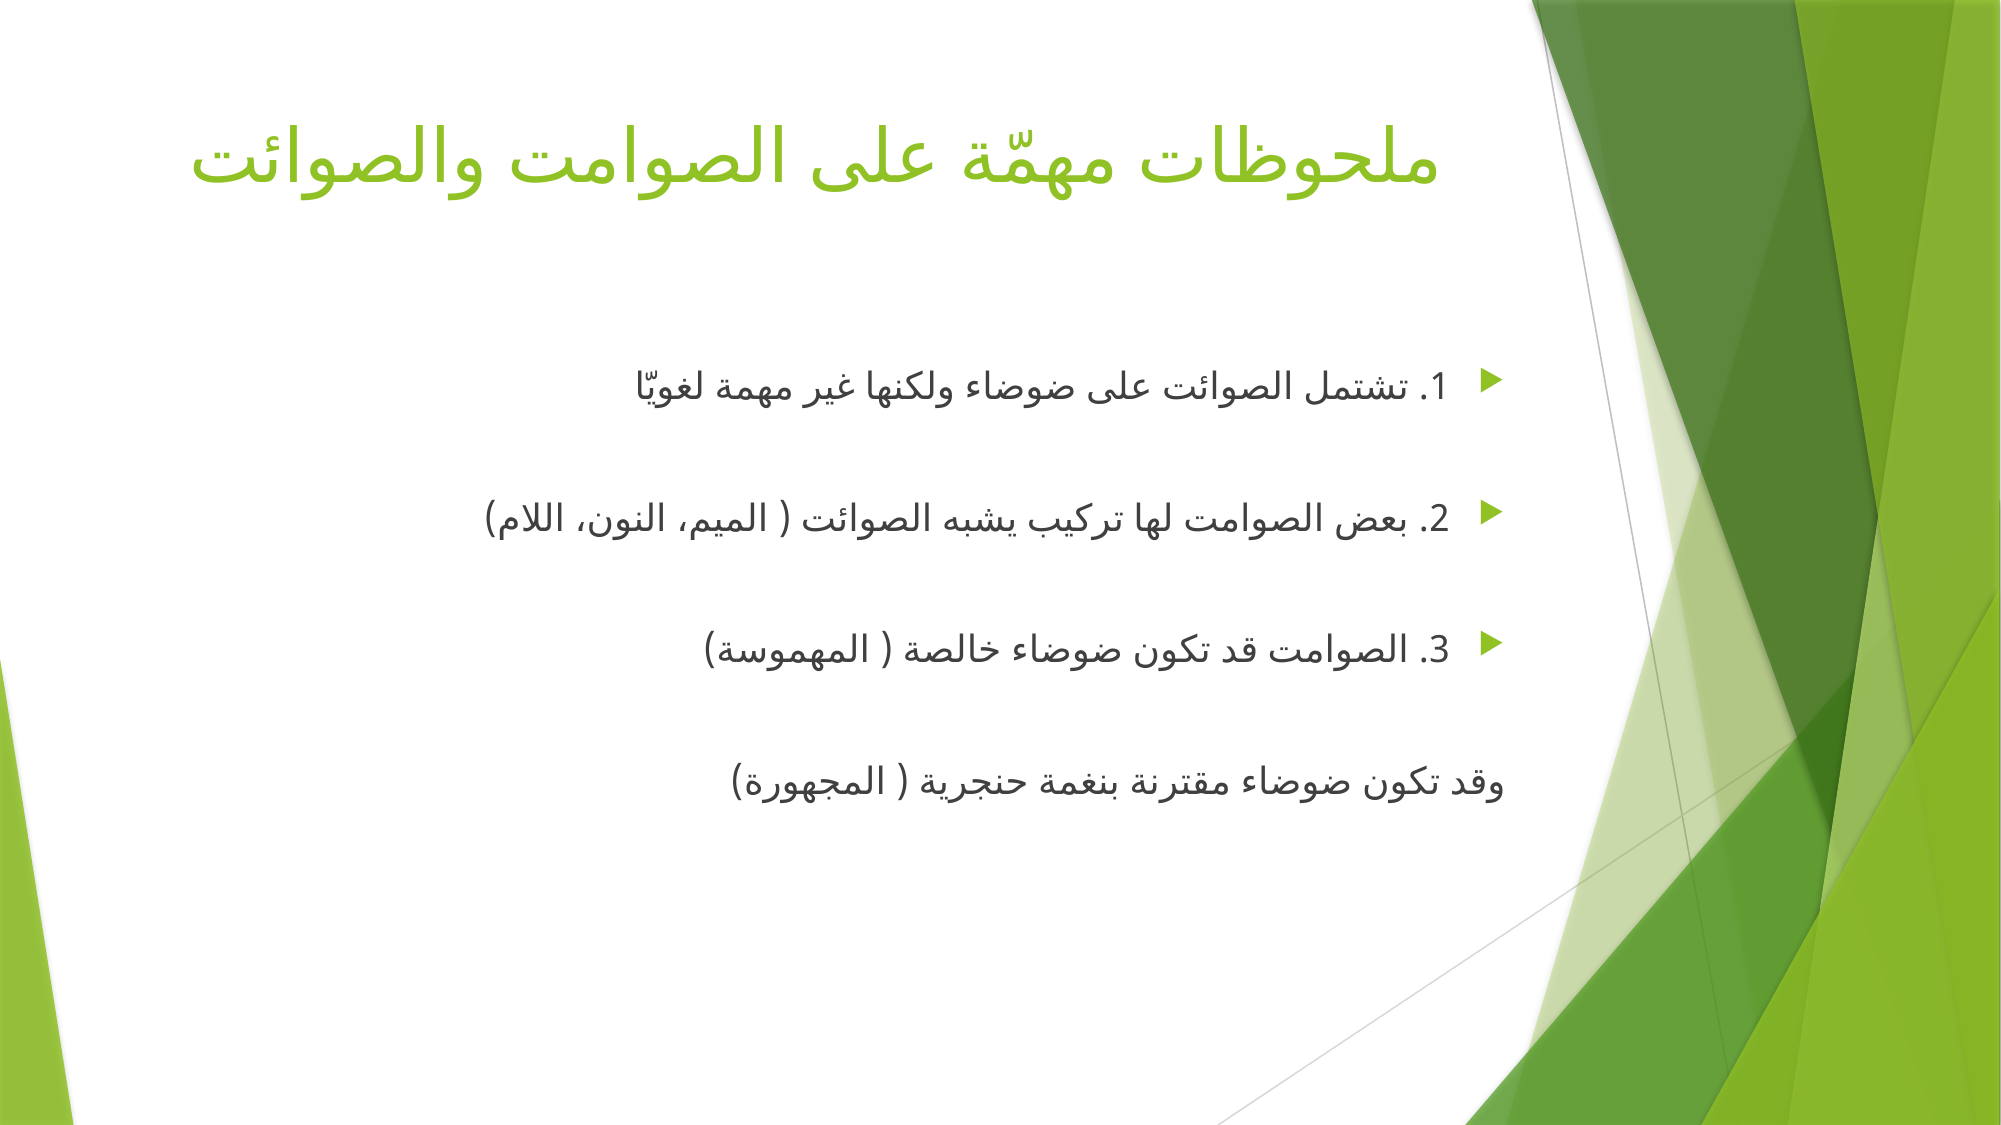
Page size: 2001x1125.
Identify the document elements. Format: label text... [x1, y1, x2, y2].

title ملحوظات مهمّة على الصوامت والصوائت [111, 99, 1522, 317]
list 1. تشتمل الصوائت على ضوضاء ولكنها غير مهمة لغويّا 2. بعض الصوامت لها تركيب يشبه الصوائت ( الميم، النون، اللام) 3. الصوامت قد تكون ضوضاء خالصة ( المهموسة) وقد تكون ضوضاء مقترنة بنغمة حنجرية ( المجهورة) [111, 354, 1522, 992]
